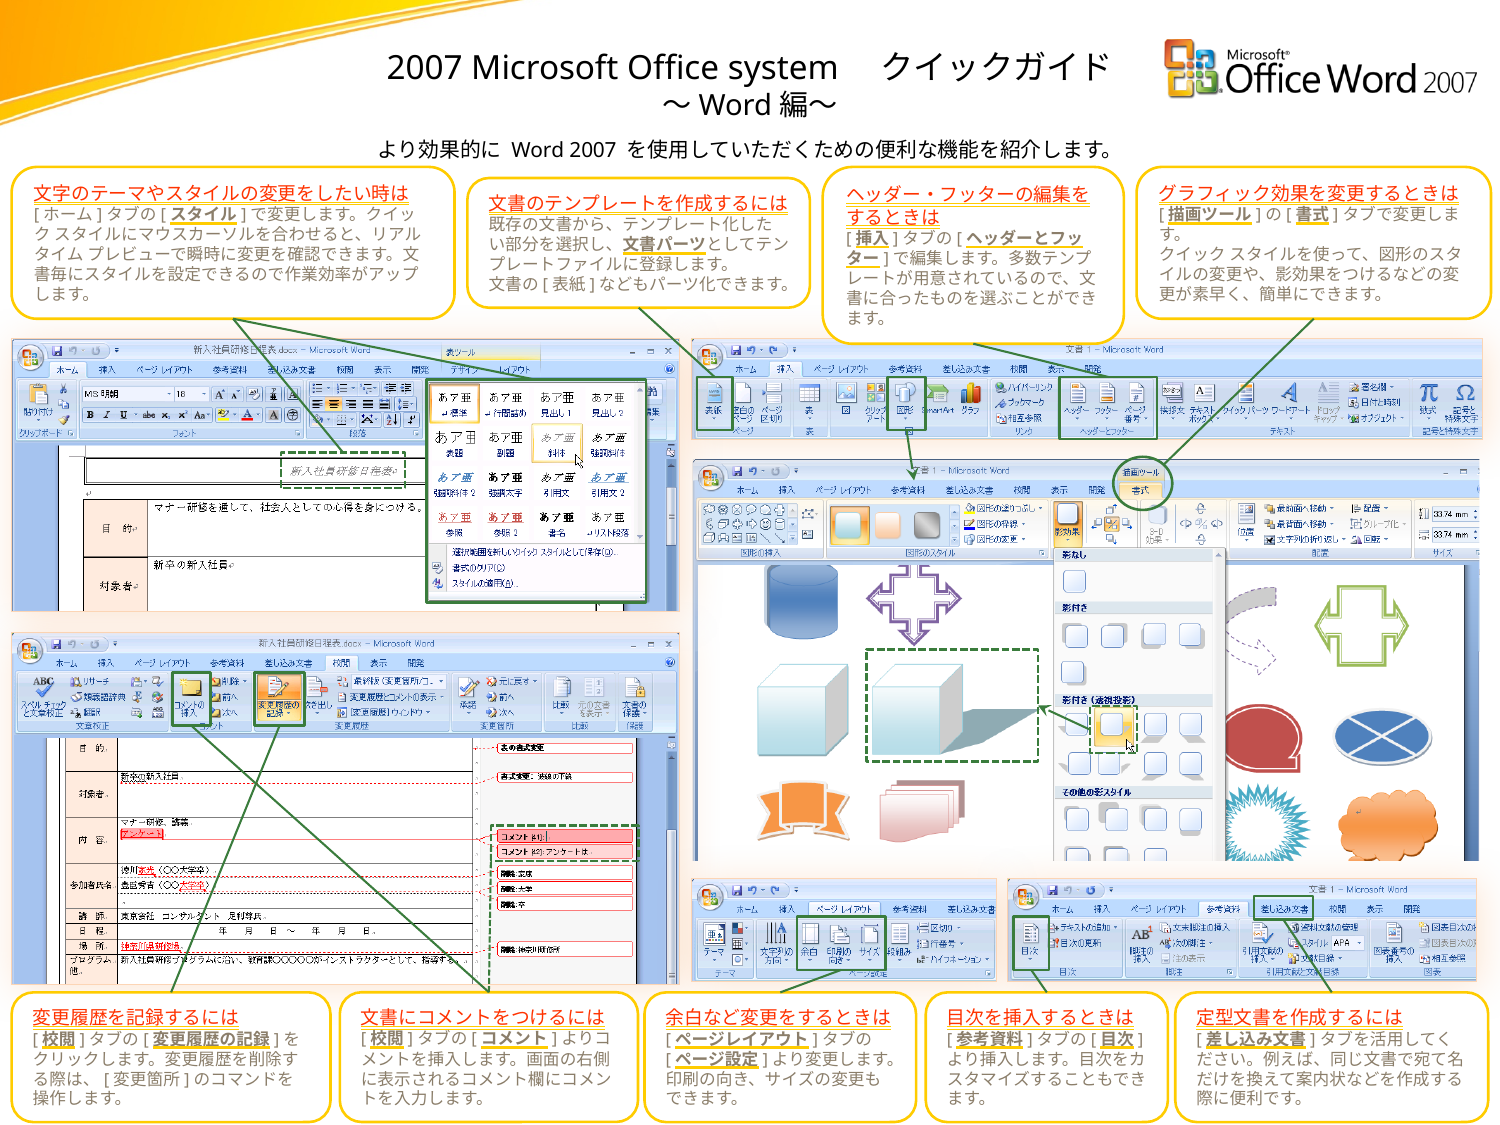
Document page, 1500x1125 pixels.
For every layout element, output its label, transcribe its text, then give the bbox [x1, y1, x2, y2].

text_box グラフィック効果を変更するときは [描画ツール]の[書式]タブで変更します。 クイック スタイルを使って、図形のスタイルの変更や、影効果をつけるなどの変更が素早く、簡単にできます。 [1134, 164, 1494, 321]
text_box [410, 920, 569, 924]
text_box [87, 808, 364, 918]
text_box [884, 451, 936, 460]
picture [691, 878, 997, 982]
text_box 定型文書を作成するには [差し込み文書]タブを活用してください。例えば、同じ文書で宛て名だけを換えて案内状などを作成する際に便利です。 [1173, 990, 1491, 1125]
text_box 2007 Microsoft Office system クイックガイド ～Word編～ [871, 39, 1500, 129]
picture [11, 338, 680, 612]
text_box より効果的に Word 2007 を使用していただくための便利な機能を紹介します。 [871, 129, 1500, 169]
text_box ヘッダー・フッターの編集をするときは [挿入]タブの[ヘッダーとフッター]で編集します。多数テンプレートが用意されているので、文書に合ったものを選ぶことができます。 [820, 164, 1126, 337]
text_box 変更履歴を記録するには [校閲]タブの[変更履歴の記録]をクリックします。変更履歴を削除する際は、[変更箇所]のコマンドを操作します。 [9, 994, 333, 1125]
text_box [1023, 977, 1055, 994]
picture [1318, 338, 1483, 440]
text_box 目次を挿入するときは [参考資料]タブの[目次]より挿入します。目次をカスタマイズすることもできます。 [923, 990, 1170, 1125]
text_box 文書のテンプレートを作成するには 既存の文書から、テンプレート化したい部分を選択し、文書パーツとしてテンプレートファイルに登録します。 文書の[表紙]などもパーツ化できます。 [465, 175, 812, 310]
picture [1164, 38, 1477, 99]
text_box 余白など変更をするときは [ページレイアウト]タブの[ページ設定]より変更します。印刷の向き、サイズの変更もできます。 [642, 990, 919, 1125]
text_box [1160, 311, 1318, 462]
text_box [202, 714, 479, 1013]
text_box 文書にコメントをつけるには [校閲]タブの[コメント]よりコメントを挿入します。画面の右側に表示されるコメント欄にコメントを入力します。 [337, 994, 641, 1125]
picture [1007, 878, 1477, 982]
picture [692, 459, 1480, 861]
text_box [1266, 935, 1349, 985]
picture [11, 632, 680, 985]
text_box [1128, 454, 1154, 458]
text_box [1018, 287, 1063, 424]
picture [0, 0, 868, 163]
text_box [642, 304, 712, 381]
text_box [215, 325, 361, 436]
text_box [794, 954, 827, 1017]
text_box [1037, 705, 1091, 730]
picture [691, 338, 1160, 440]
text_box 文字のテーマやスタイルの変更をしたい時は [ホーム]タブの[スタイル]で変更します。クイック スタイルにマウスカーソルを合わせると、リアル タイム プレビューで瞬時に変更を確認できます。文書毎にスタイルを設定できるので作業効率がアップします。 [9, 171, 457, 321]
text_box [348, 192, 421, 496]
